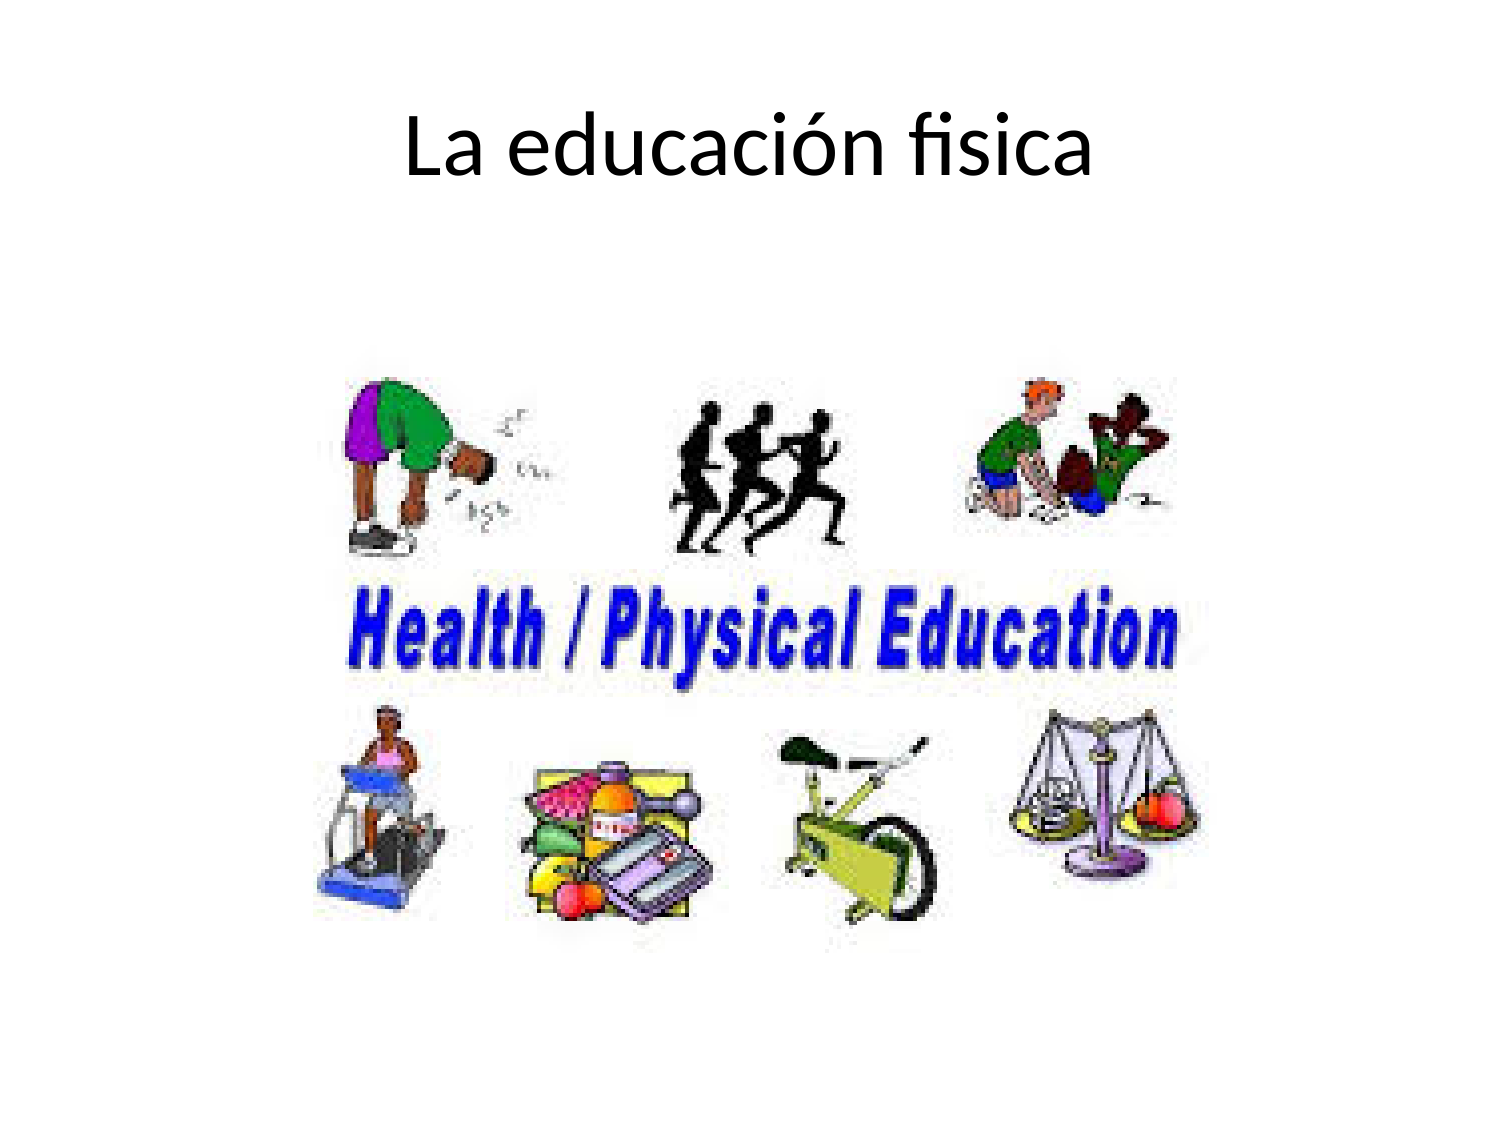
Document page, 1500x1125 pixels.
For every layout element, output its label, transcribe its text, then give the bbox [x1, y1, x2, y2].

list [249, 249, 1285, 1026]
title La educación fisica [75, 45, 1425, 233]
